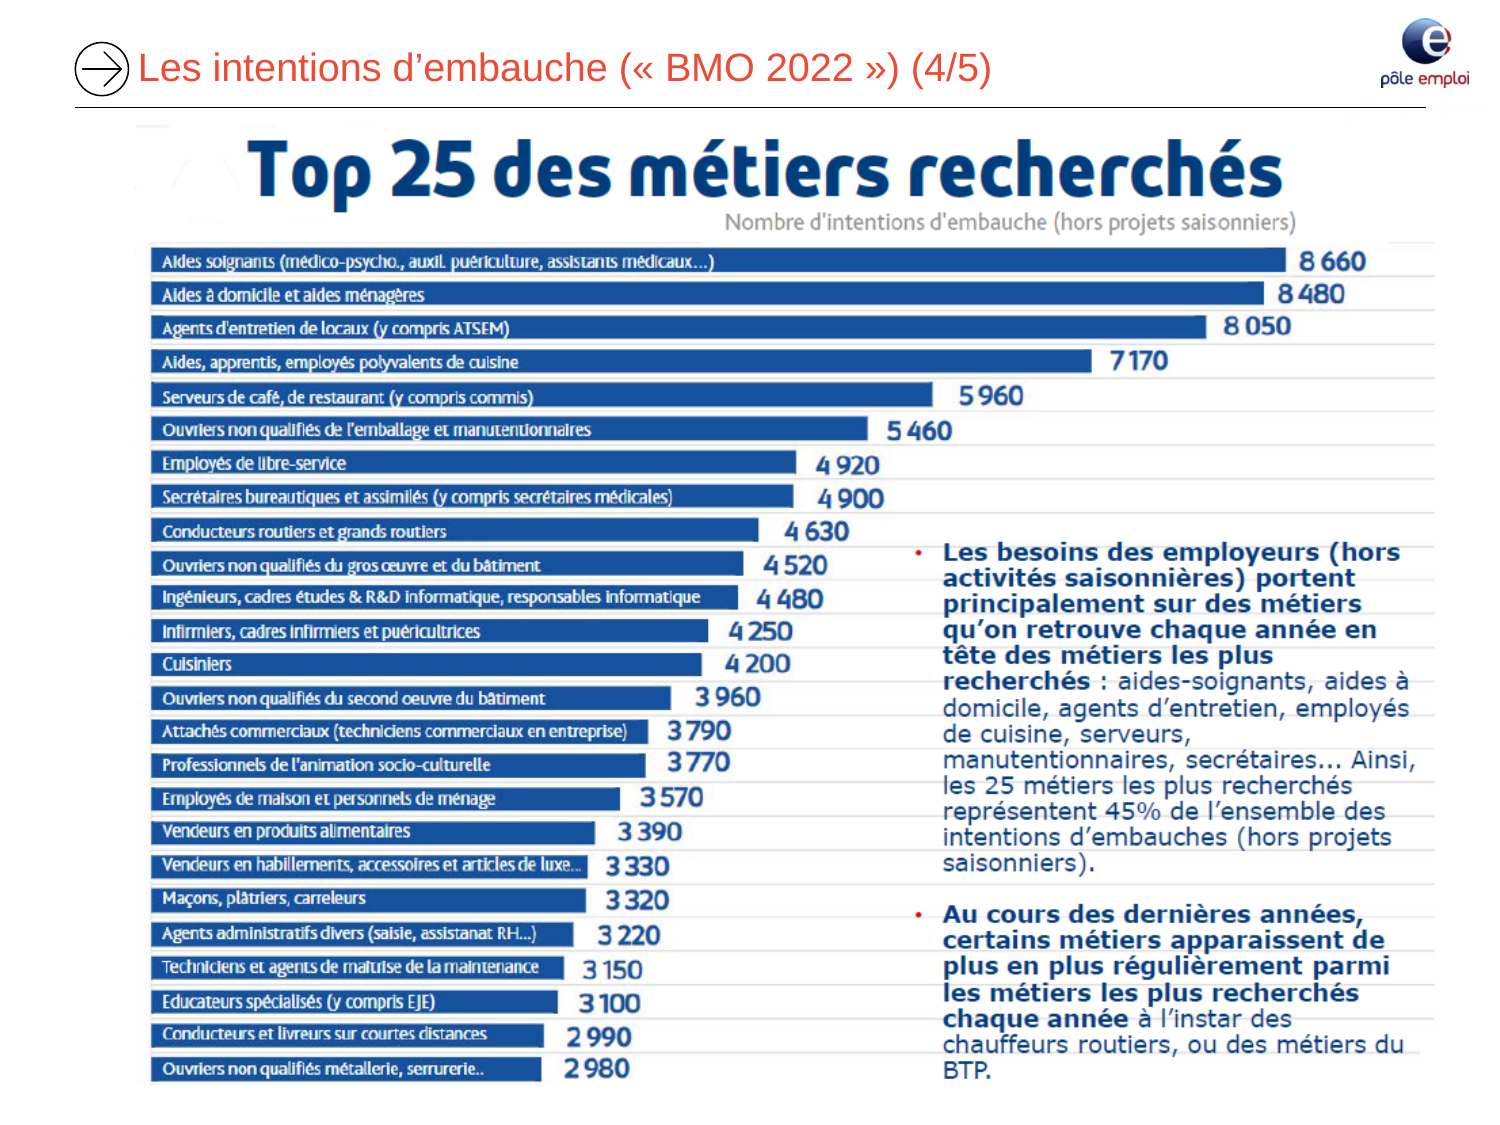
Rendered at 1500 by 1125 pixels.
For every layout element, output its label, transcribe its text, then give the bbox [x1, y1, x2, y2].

picture [135, 18, 1500, 1099]
text_box Les intentions d’embauche (« BMO 2022 ») (4/5) [135, 39, 1396, 90]
